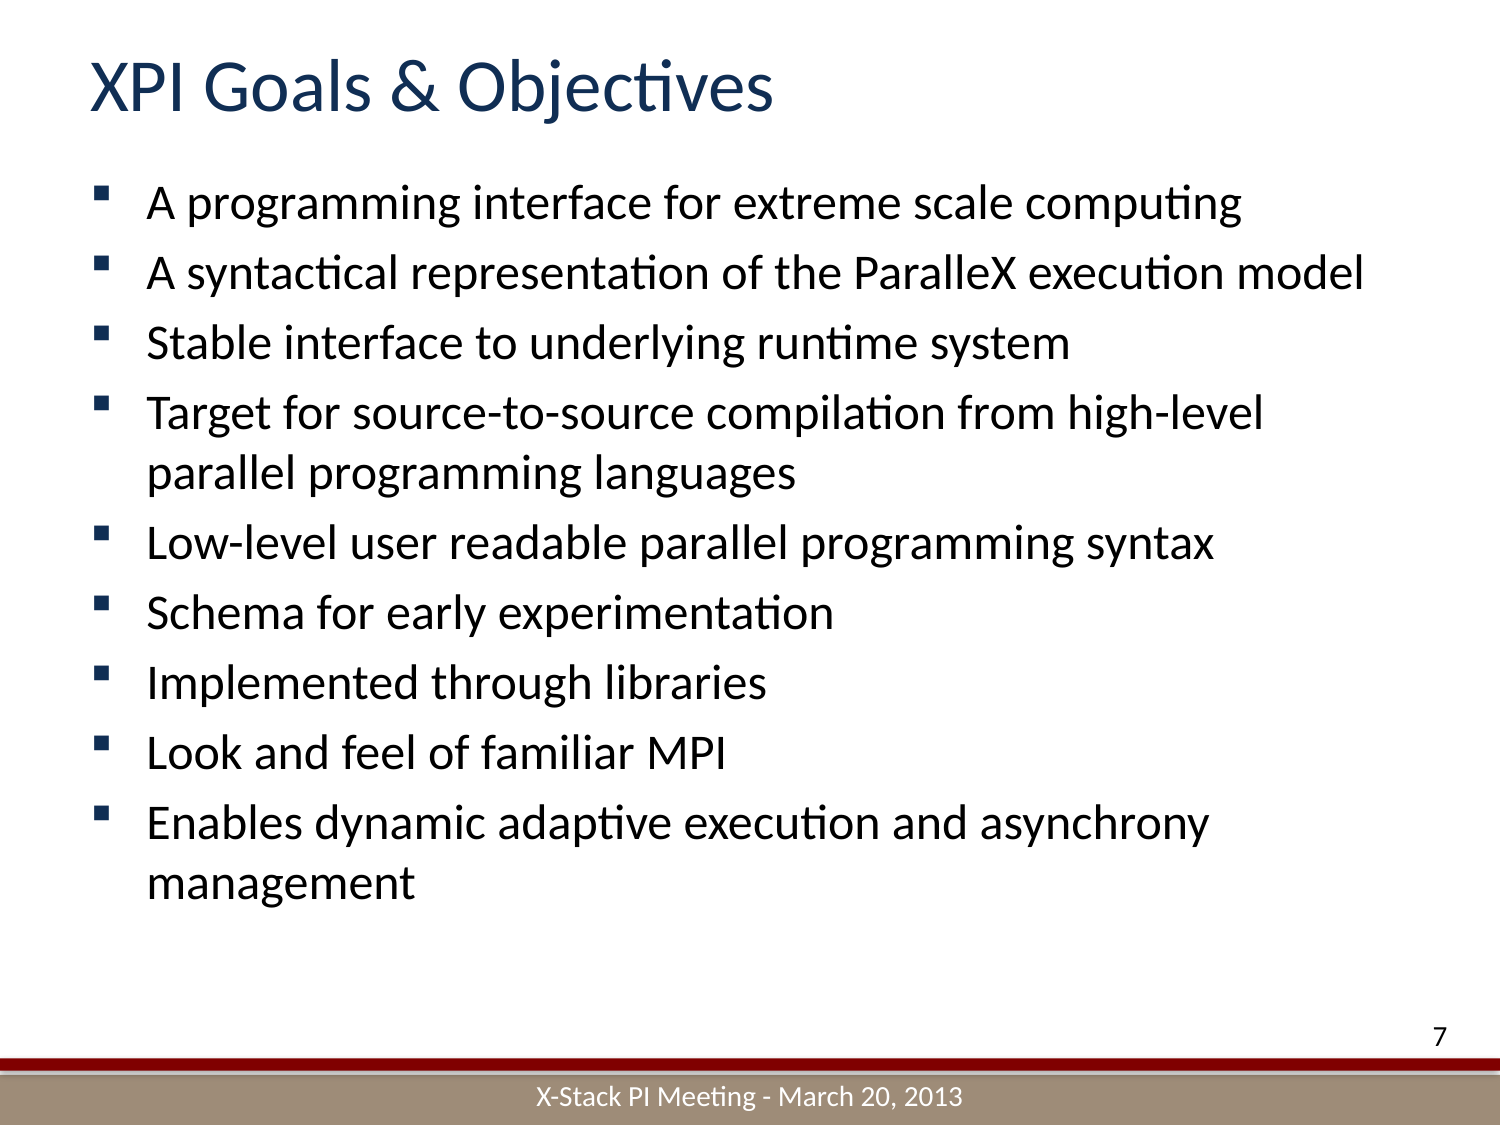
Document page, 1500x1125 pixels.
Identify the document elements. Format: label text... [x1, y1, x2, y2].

title XPI Goals & Objectives [74, 0, 1426, 162]
slide_number 7 [1248, 1009, 1463, 1072]
footer X-Stack PI Meeting - March 20, 2013 [512, 1069, 988, 1117]
list A programming interface for extreme scale computing A syntactical representation of the ParalleX execution model Stable interface to underlying runtime system Target for source-to-source compilation from high-level parallel programming languages Low-level user readable parallel programming syntax Schema for early experimentation Implemented through libraries Look and feel of familiar MPI Enables dynamic adaptive execution and asynchrony management [74, 162, 1426, 905]
